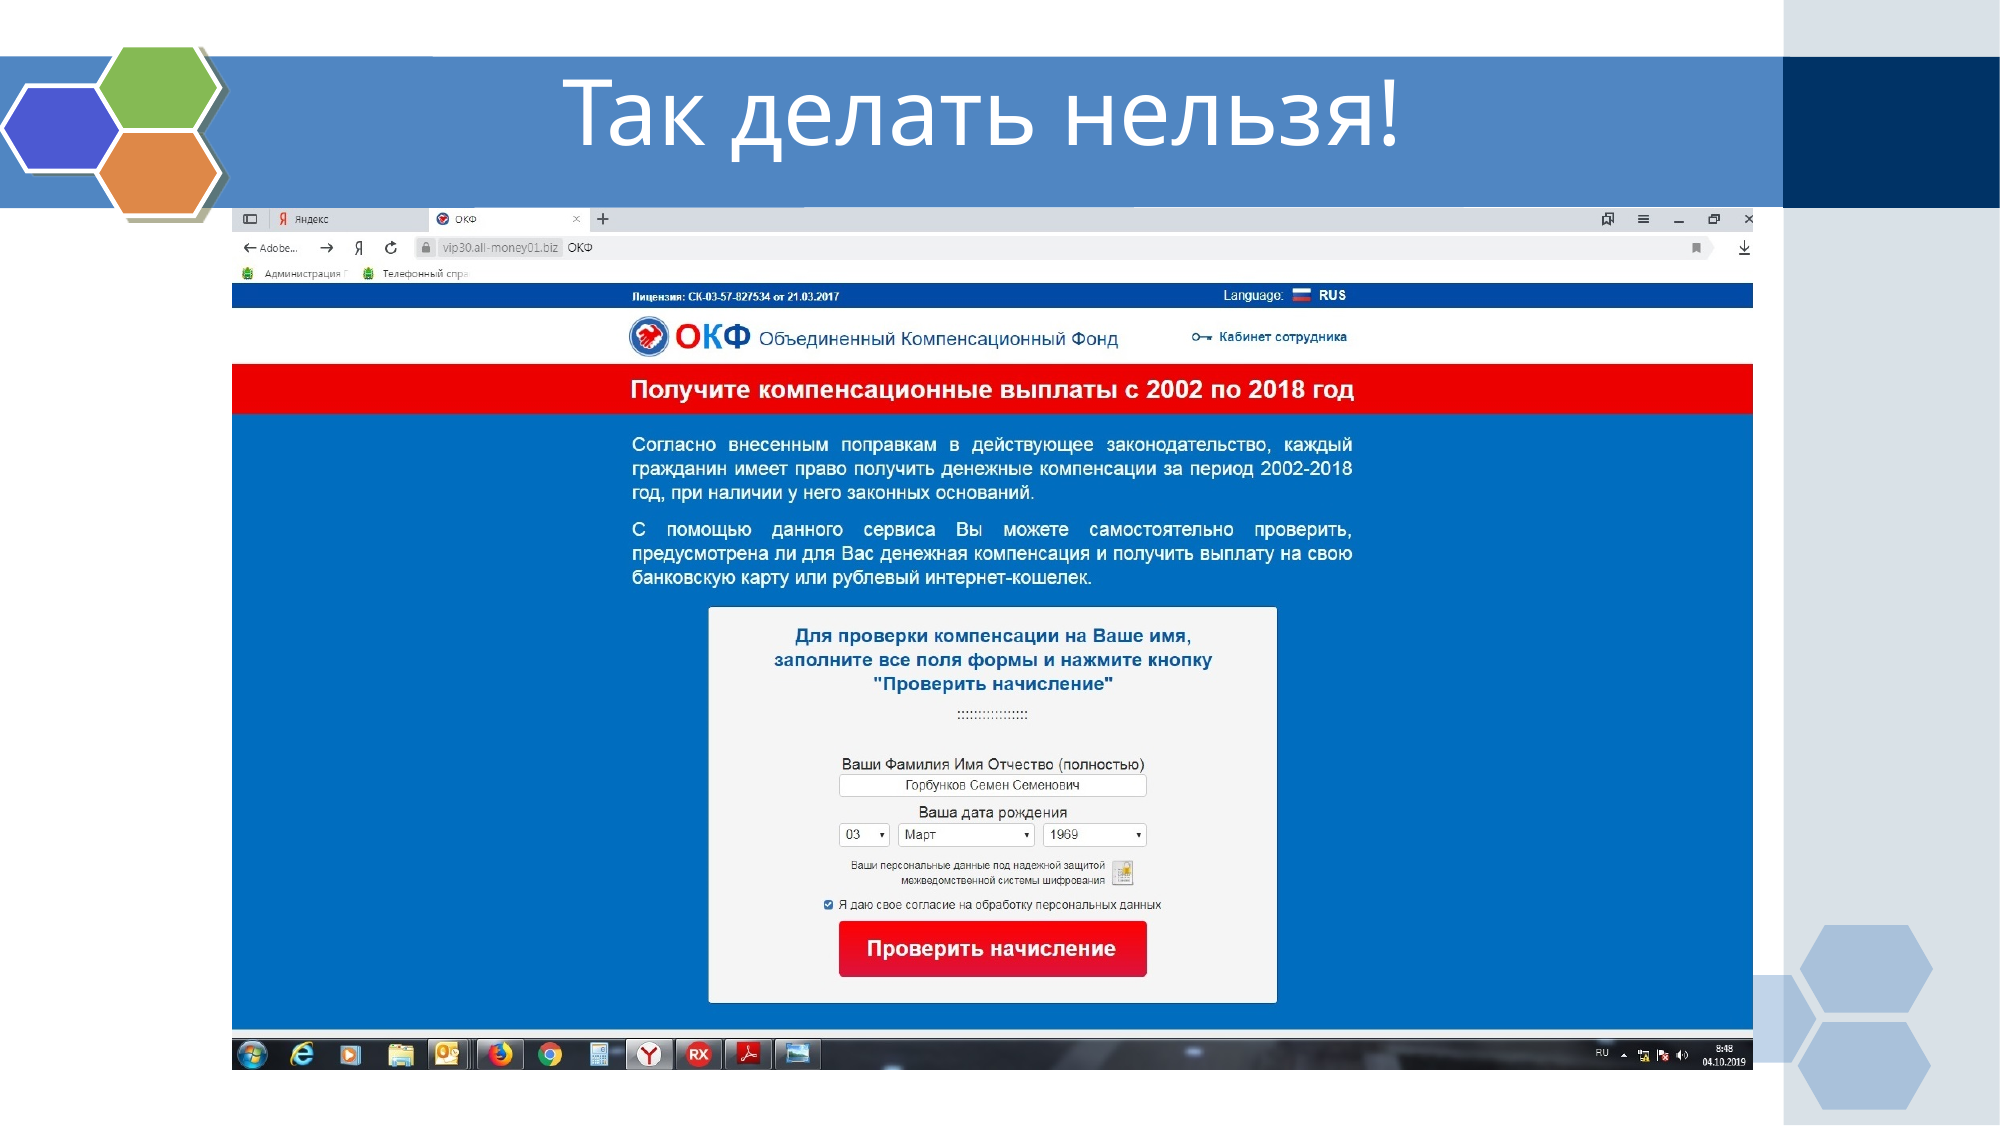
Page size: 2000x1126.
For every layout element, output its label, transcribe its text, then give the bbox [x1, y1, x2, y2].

title Так делать нельзя! [249, 62, 1717, 155]
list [231, 208, 1753, 1070]
